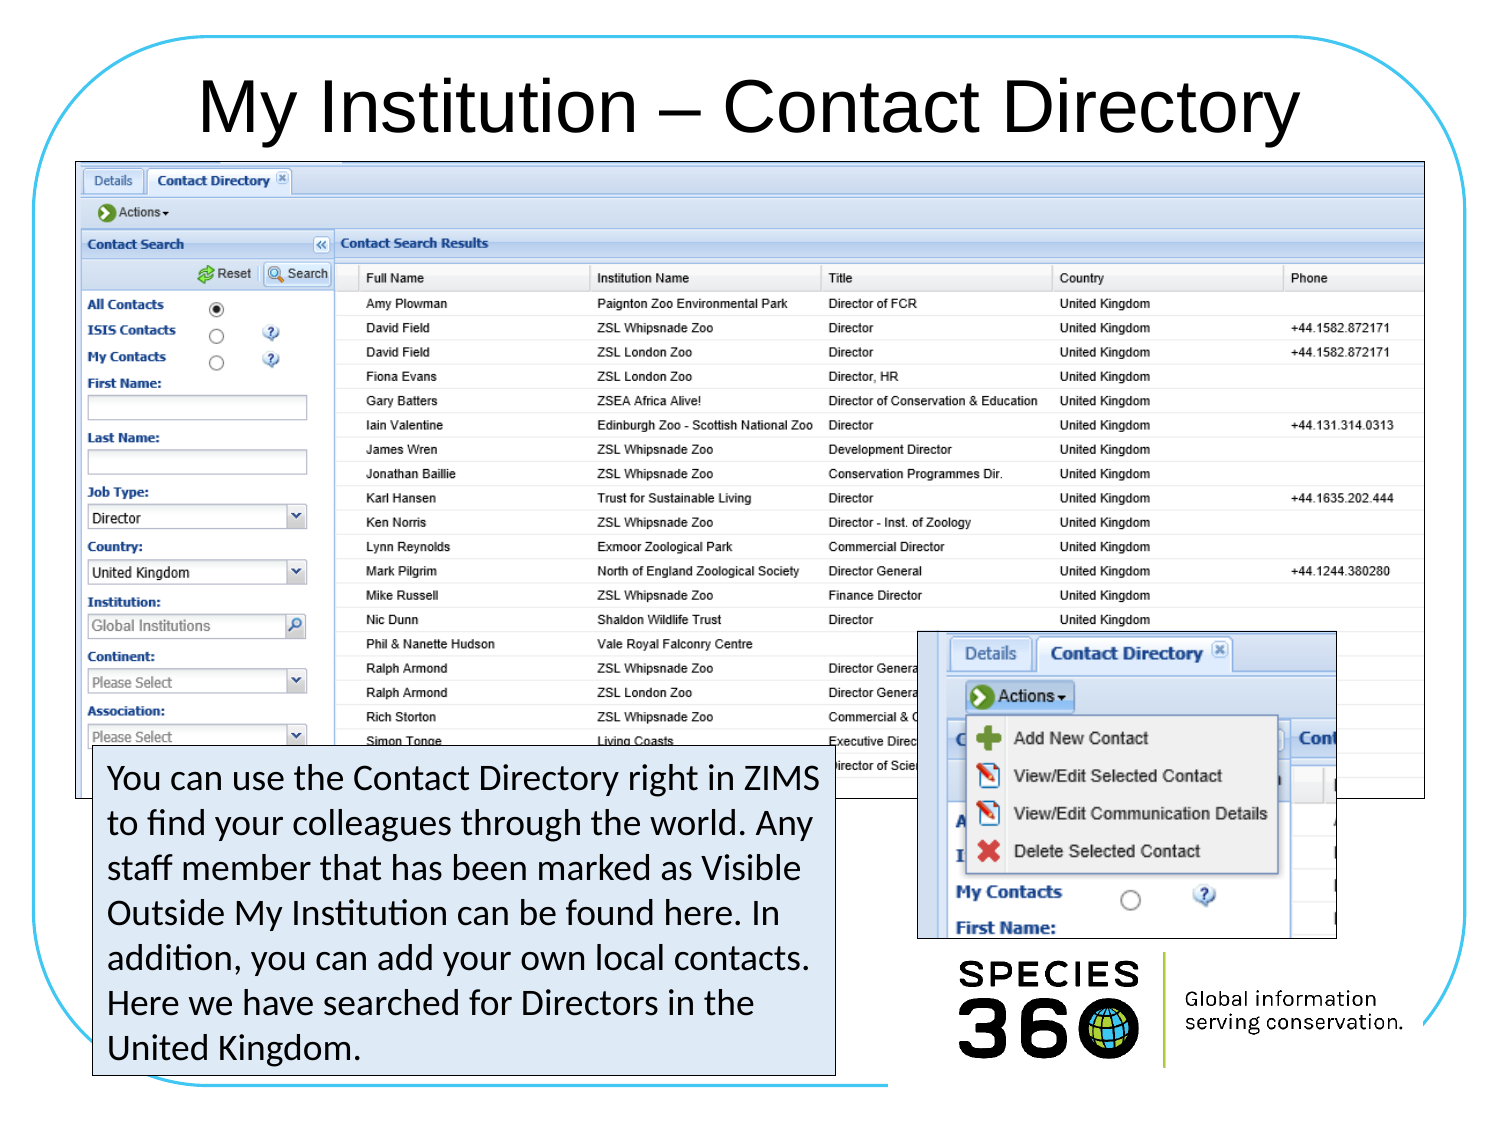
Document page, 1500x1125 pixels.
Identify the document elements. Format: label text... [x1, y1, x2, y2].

picture [954, 944, 1407, 1075]
title My Institution – Contact Directory [103, 0, 1397, 161]
picture [74, 161, 1425, 939]
text_box You can use the Contact Directory right in ZIMS to find your colleagues through the world. Any staff member that has been marked as Visible Outside My Institution can be found here. In addition, you can add your own local contacts. Here we have searched for Directors in the United Kingdom. [92, 799, 836, 1076]
